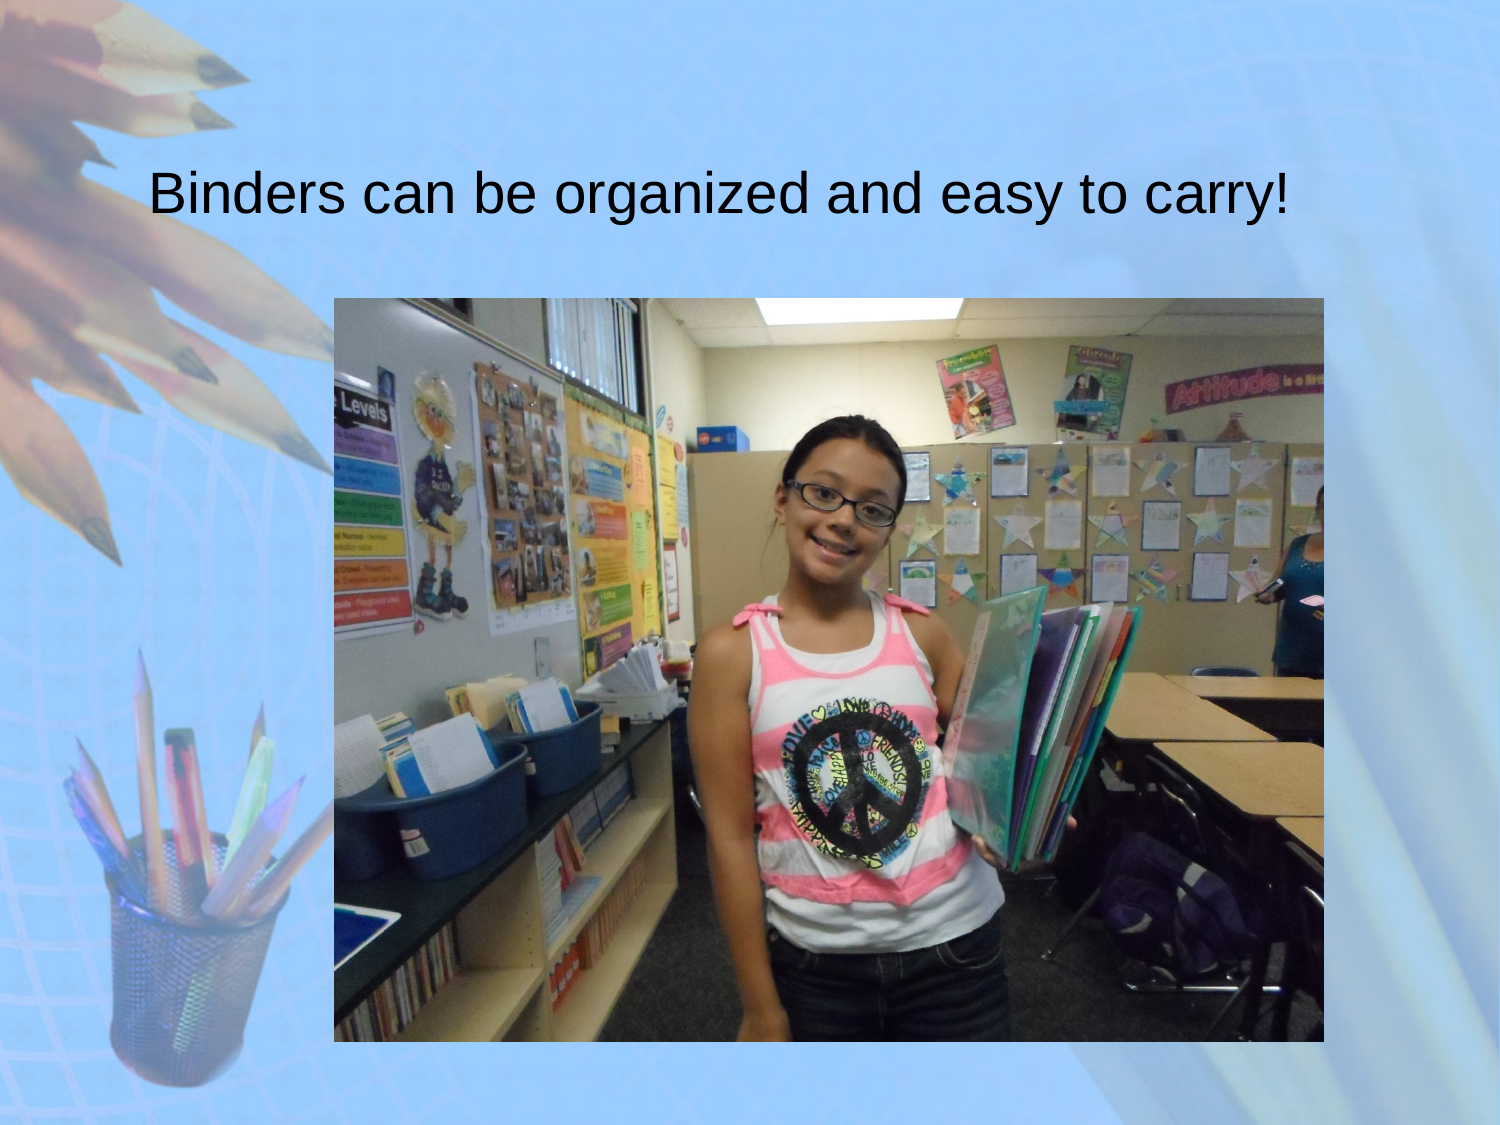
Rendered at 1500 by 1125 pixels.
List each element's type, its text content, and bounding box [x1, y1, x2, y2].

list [333, 298, 1325, 1042]
title Binders can be organized and easy to carry! [133, 44, 1480, 233]
picture [0, 0, 1500, 1125]
